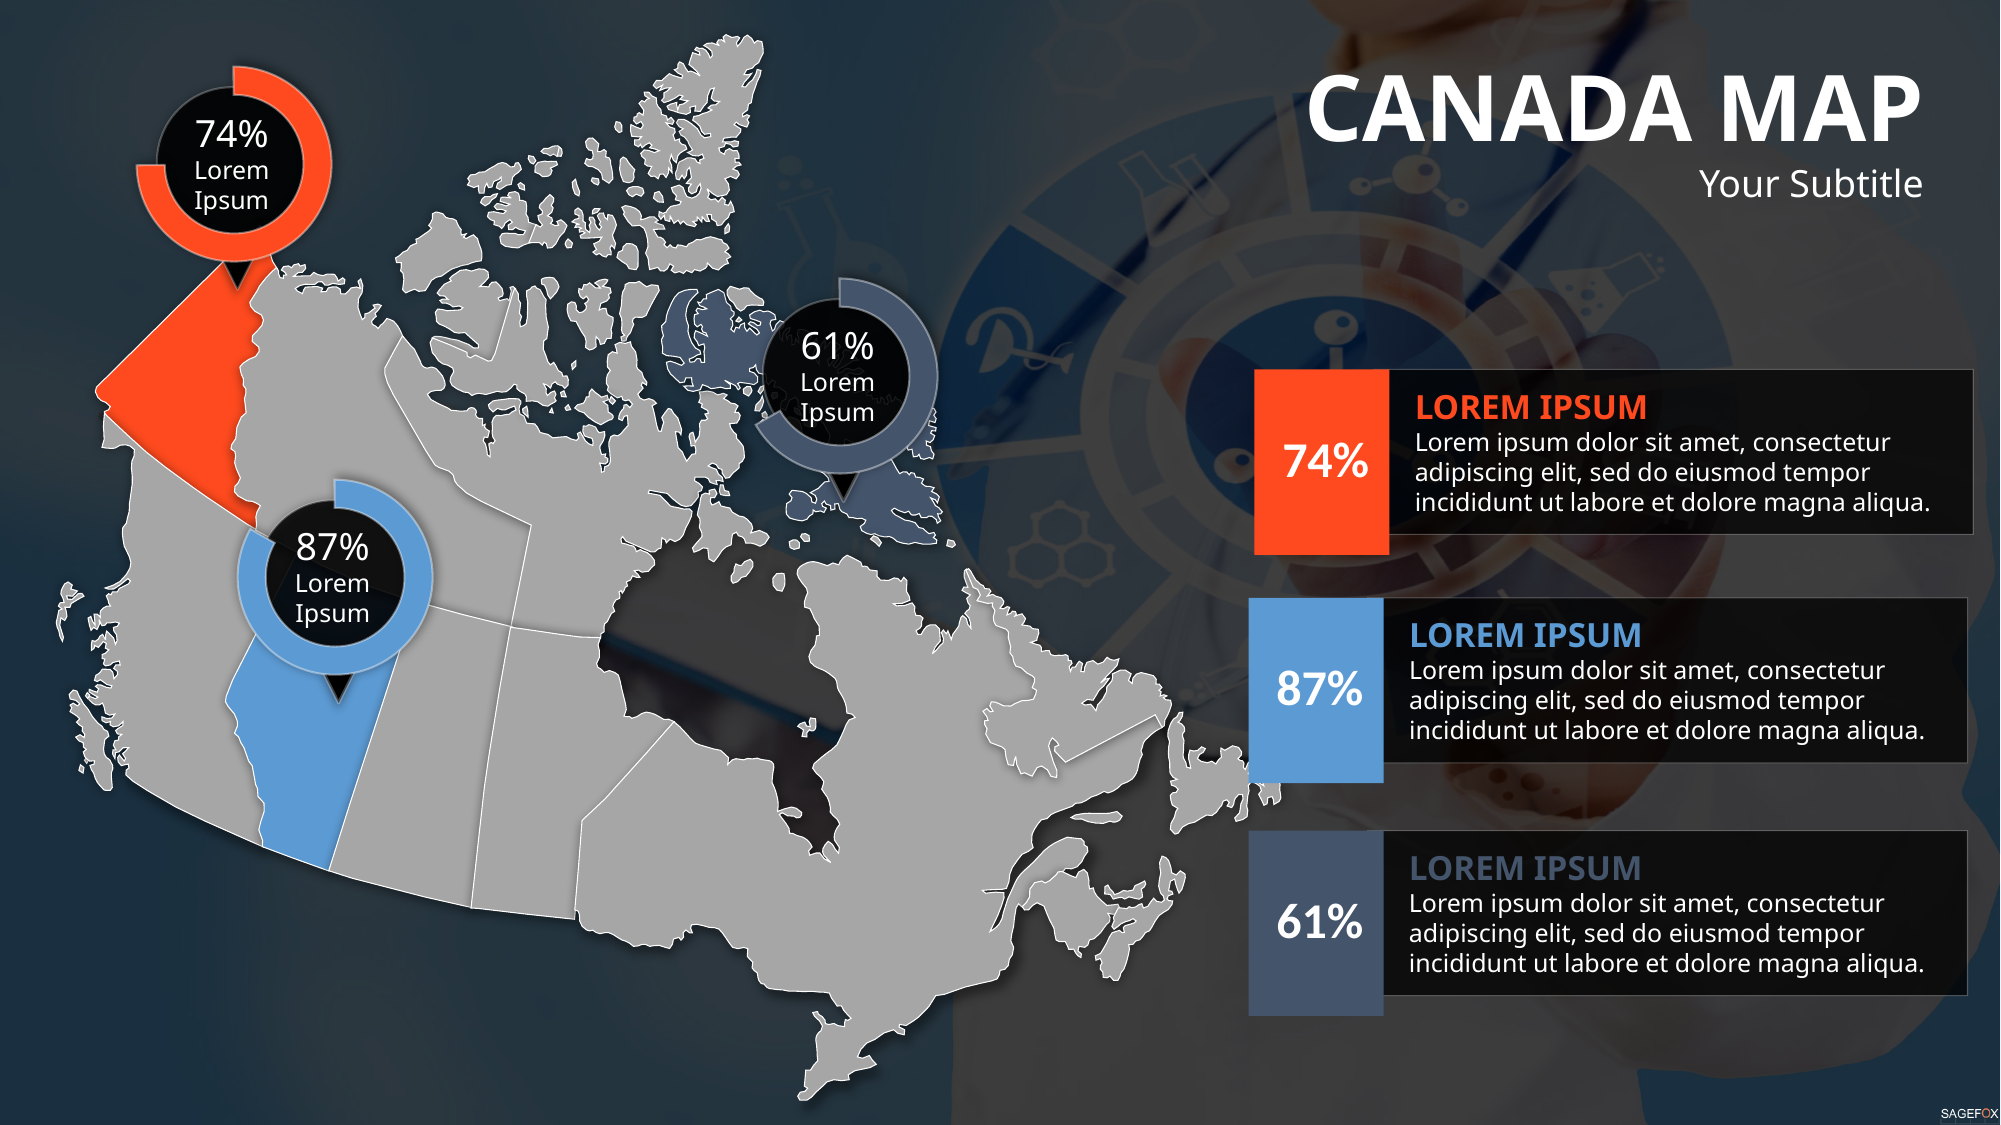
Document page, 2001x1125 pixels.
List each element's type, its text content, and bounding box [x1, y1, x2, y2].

text_box [653, 191, 664, 203]
text_box [487, 191, 530, 248]
text_box [912, 427, 937, 460]
text_box [789, 539, 800, 550]
text_box [1095, 856, 1186, 981]
text_box [841, 465, 943, 545]
text_box [56, 581, 84, 642]
text_box [471, 627, 671, 919]
text_box [692, 489, 770, 562]
text_box [528, 194, 567, 249]
text_box [480, 193, 498, 206]
text_box [88, 412, 256, 843]
text_box [1070, 811, 1123, 824]
text_box [395, 212, 482, 293]
picture [0, 0, 2001, 1125]
text_box [735, 317, 742, 323]
text_box [576, 388, 614, 425]
text_box [621, 205, 731, 274]
text_box [626, 186, 644, 197]
text_box [614, 121, 622, 133]
text_box [743, 386, 752, 397]
text_box [557, 147, 563, 157]
text_box [609, 396, 616, 405]
text_box [254, 266, 265, 280]
text_box [754, 401, 760, 411]
text_box [528, 155, 536, 164]
text_box [616, 243, 639, 270]
text_box [772, 573, 785, 592]
text_box [832, 479, 855, 502]
text_box [565, 238, 573, 248]
text_box [754, 277, 939, 475]
text_box [534, 161, 558, 177]
text_box [95, 269, 254, 502]
text_box [230, 263, 524, 616]
text_box [328, 682, 350, 703]
text_box [571, 207, 617, 258]
text_box [467, 162, 522, 192]
text_box [522, 406, 529, 418]
text_box [1256, 784, 1281, 806]
text_box [584, 138, 613, 184]
text_box [797, 717, 816, 737]
text_box [630, 92, 687, 179]
text_box [870, 535, 882, 547]
text_box [1167, 712, 1250, 835]
text_box [567, 279, 613, 350]
text_box [619, 281, 660, 336]
text_box [571, 360, 576, 370]
text_box 61% Lorem Ipsum [761, 298, 904, 435]
text_box [786, 483, 835, 521]
text_box [328, 607, 505, 906]
text_box [541, 146, 552, 154]
text_box [564, 404, 571, 411]
text_box [946, 539, 956, 548]
text_box [591, 177, 600, 185]
text_box [135, 65, 333, 263]
text_box [724, 223, 730, 234]
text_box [1254, 369, 2000, 555]
text_box [619, 157, 635, 182]
text_box [1104, 880, 1146, 900]
text_box [592, 208, 601, 214]
text_box [517, 182, 525, 191]
text_box [227, 269, 248, 290]
text_box [965, 568, 1172, 778]
text_box [435, 268, 504, 352]
text_box CANADA MAP Your Subtitle [1035, 42, 1939, 212]
text_box [800, 533, 810, 542]
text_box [1248, 830, 1995, 1017]
text_box [731, 559, 753, 584]
text_box [225, 641, 386, 869]
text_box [1248, 597, 1995, 784]
text_box 74% Lorem Ipsum [156, 86, 299, 225]
text_box [661, 289, 776, 392]
text_box [653, 34, 764, 227]
text_box [560, 390, 567, 397]
text_box [430, 285, 569, 406]
text_box [574, 555, 1157, 1101]
text_box [78, 764, 84, 774]
text_box [572, 179, 580, 196]
text_box [384, 335, 745, 632]
text_box [541, 277, 560, 299]
text_box [1022, 869, 1110, 958]
text_box [727, 286, 764, 312]
text_box 87% Lorem Ipsum [272, 499, 400, 638]
text_box [69, 690, 113, 791]
text_box [720, 484, 730, 496]
text_box [236, 478, 434, 676]
